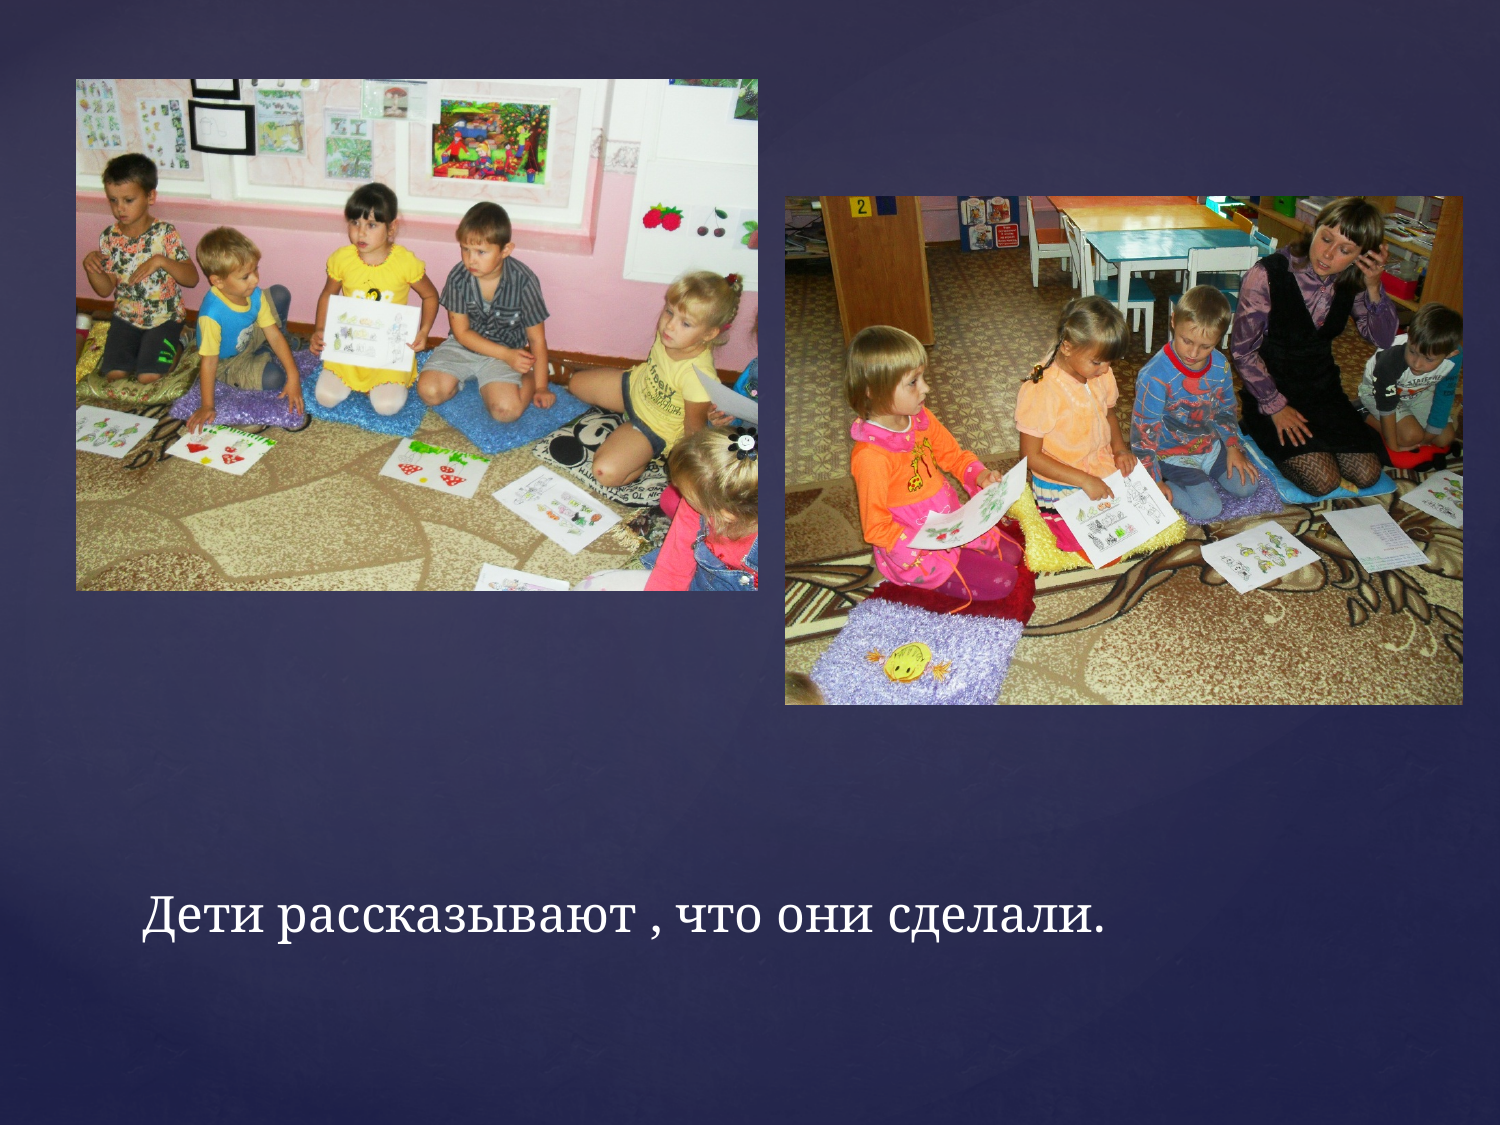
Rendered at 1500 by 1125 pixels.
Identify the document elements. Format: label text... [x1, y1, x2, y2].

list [784, 195, 1464, 705]
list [76, 79, 759, 592]
title Дети рассказывают , что они сделали. [127, 800, 1365, 950]
